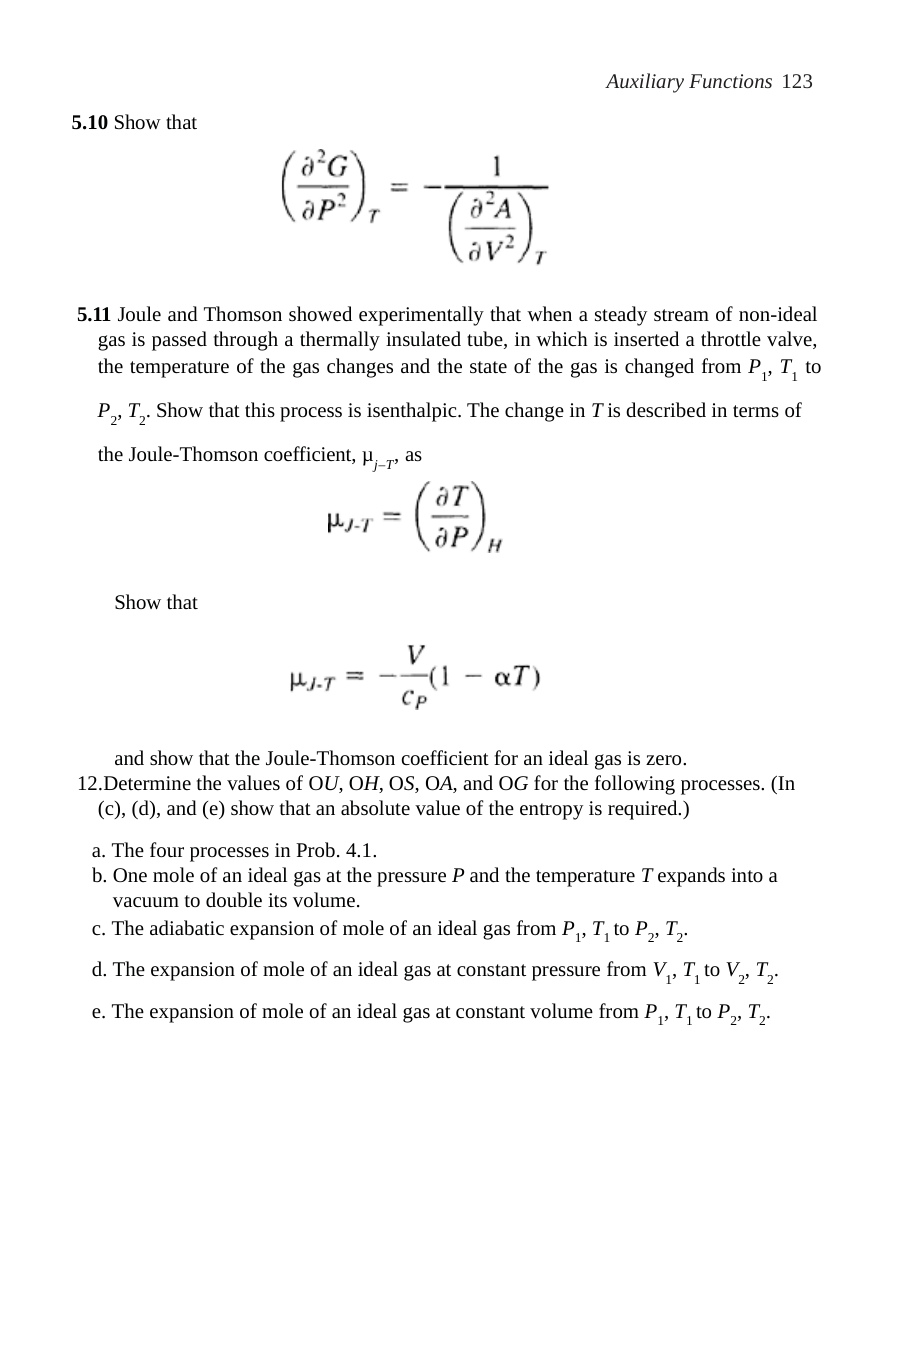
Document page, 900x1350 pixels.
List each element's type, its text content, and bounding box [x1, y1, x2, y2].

text_box [328, 481, 503, 554]
text_box [290, 644, 541, 710]
text_box and show that the Joule-Thomson coefficient for an ideal gas is zero. Determine the values of OU, OH, OS, OA, and OG for the following processes. (In (c), (d), and (e) show that an absolute value of the entropy is required.) The four processes in Prob. 4.1. One mole of an ideal gas at the pressure P and the temperature T expands into a vacuum to double its volume. The adiabatic expansion of mole of an ideal gas from P1, T1 to P2, T2. The expansion of mole of an ideal gas at constant pressure from V1, T1 to V2, T2. The expansion of mole of an ideal gas at constant volume from P1, T1 to P2, T2. [70, 742, 830, 1029]
text_box Show that [112, 586, 201, 614]
text_box 5.10 Show that [69, 106, 200, 134]
text_box [281, 149, 550, 266]
text_box Auxiliary Functions 123 [604, 66, 828, 94]
text_box 5.11 Joule and Thomson showed experimentally that when a steady stream of non-ideal gas is passed through a thermally insulated tube, in which is inserted a throttle valve, the temperature of the gas changes and the state of the gas is changed from P1, T1 to P2, T2. Show that this process is isenthalpic. The change in T is described in terms of the Joule-Thomson coefficient, µj–T, as [70, 298, 830, 473]
